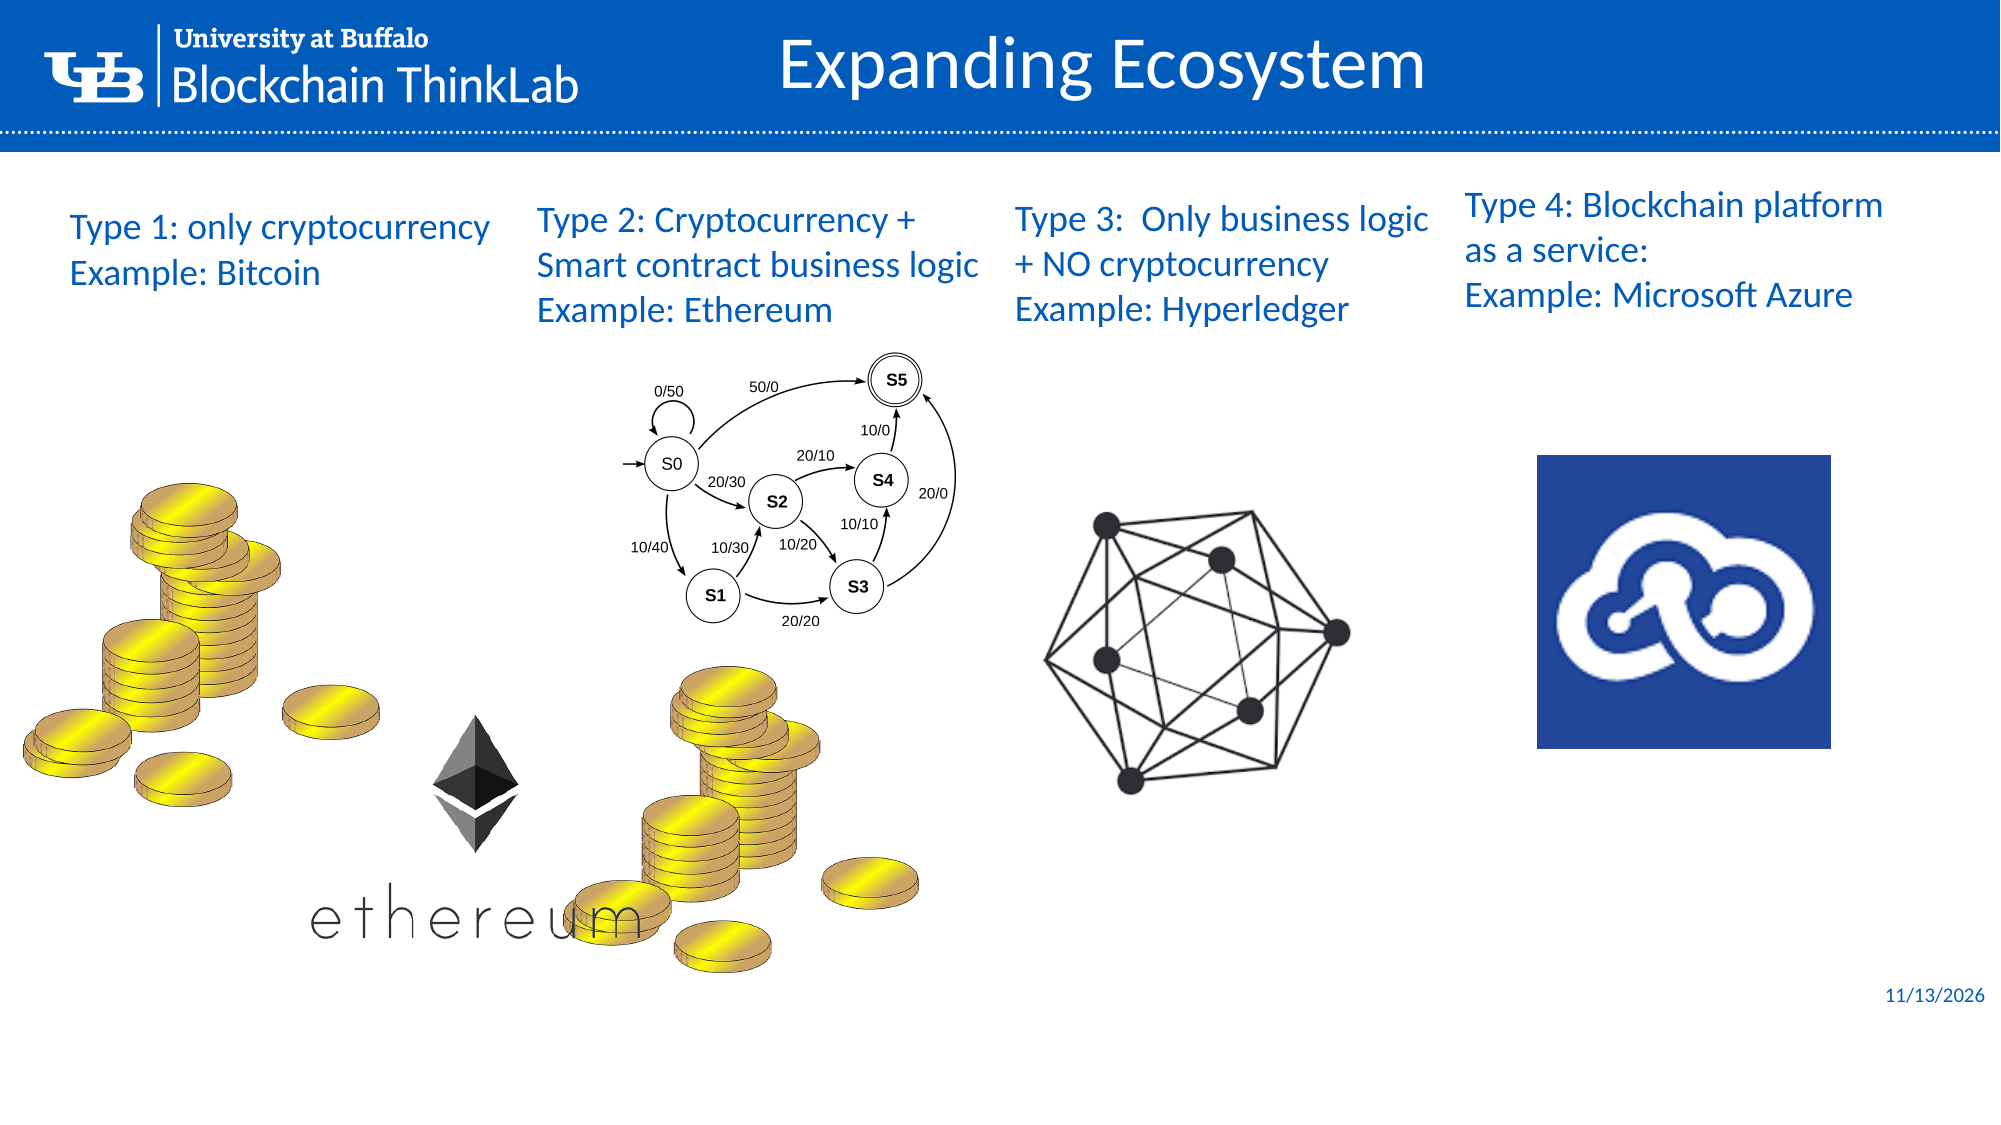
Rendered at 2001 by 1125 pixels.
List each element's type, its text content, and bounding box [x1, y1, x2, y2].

text_box Type 3: Only business logic + NO cryptocurrency Example: Hyperledger [999, 186, 1450, 338]
text_box Type 2: Cryptocurrency + Smart contract business logic Example: Ethereum [521, 187, 1000, 339]
text_box Expanding Ecosystem [763, 6, 1450, 113]
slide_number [1737, 963, 2000, 1025]
picture [0, 0, 2000, 1125]
text_box Type 4: Blockchain platform as a service: Example: Microsoft Azurez [1449, 172, 1928, 324]
text_box Type 1: only cryptocurrency Example: Bitcoin [54, 194, 512, 301]
